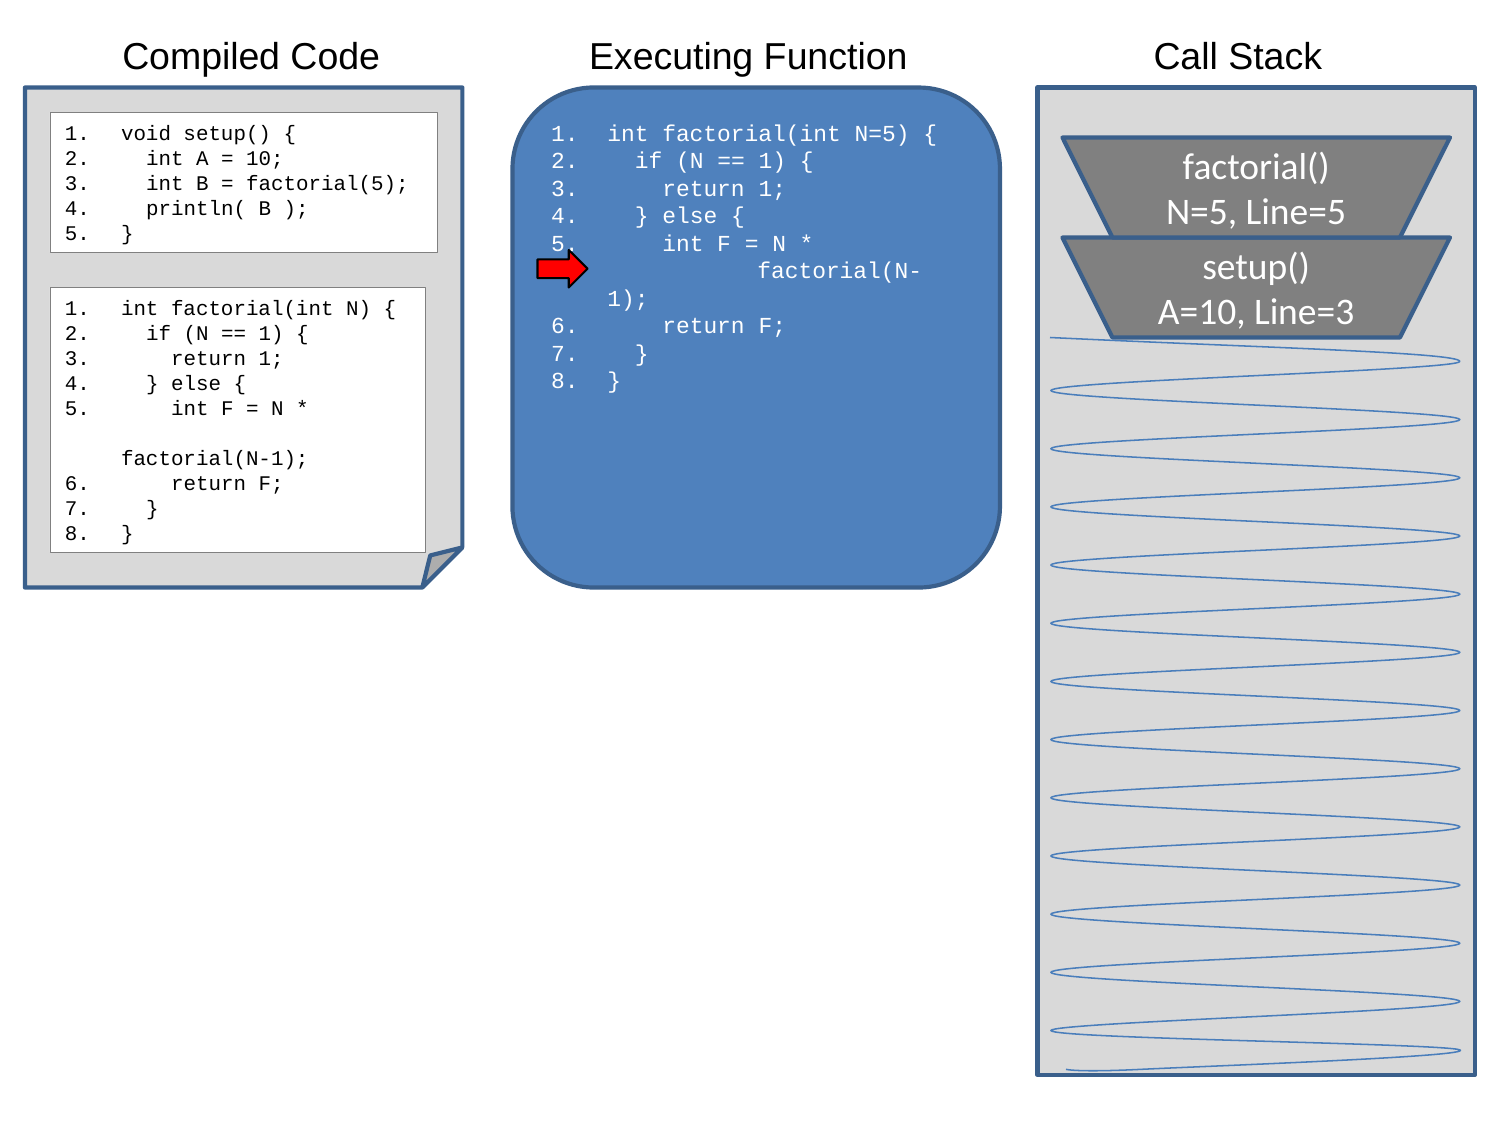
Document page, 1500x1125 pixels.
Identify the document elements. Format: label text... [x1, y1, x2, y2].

text_box factorial() N=5, Line=5 [1060, 135, 1452, 240]
text_box int factorial(int N=5) { if (N == 1) { return 1; } else { int F = N * factorial(N-1); return F; } } [510, 85, 1003, 590]
text_box [535, 248, 590, 290]
text_box Call Stack [1138, 24, 1337, 85]
text_box Executing Function [574, 24, 923, 85]
text_box [22, 85, 465, 590]
text_box [1049, 336, 1462, 1072]
text_box int factorial(int N) { if (N == 1) { return 1; } else { int F = N * factorial(N-1); return F; } } [48, 285, 427, 554]
text_box void setup() { int A = 10; int B = factorial(5); println( B ); } [48, 110, 440, 254]
text_box Compiled Code [107, 24, 395, 85]
text_box setup() A=10, Line=3 [1060, 235, 1452, 340]
text_box [1035, 85, 1477, 1077]
